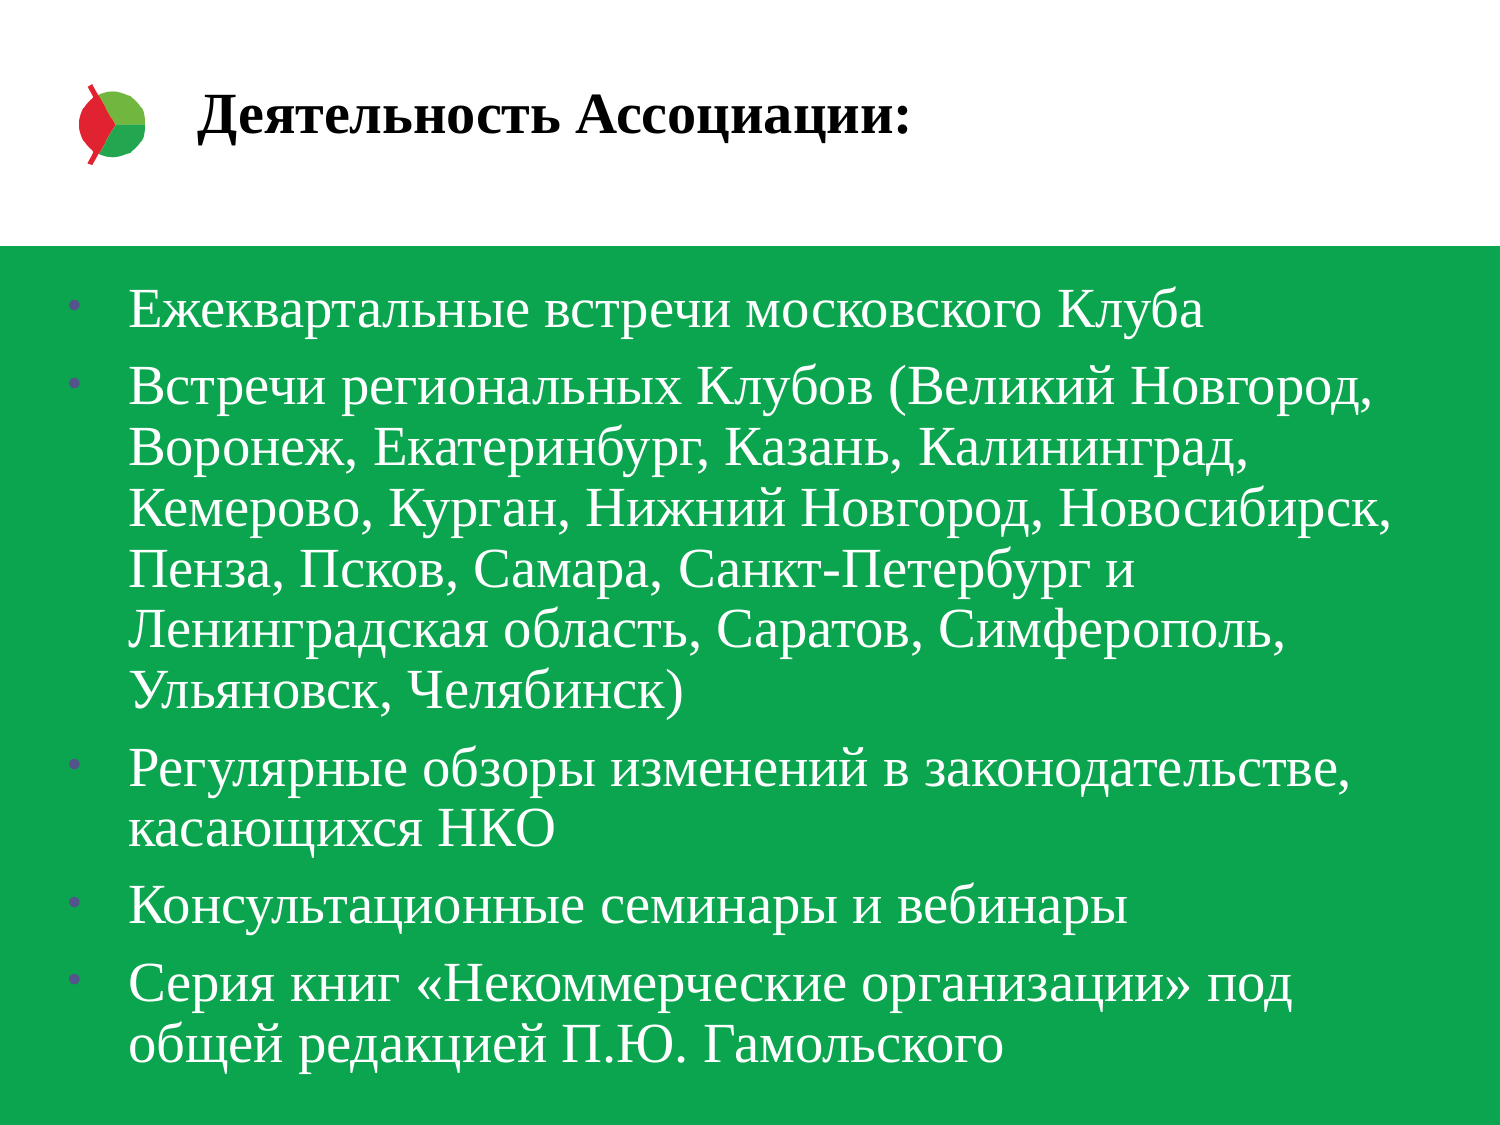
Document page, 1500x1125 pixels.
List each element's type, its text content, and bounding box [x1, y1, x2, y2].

title Деятельность Ассоциации: [183, 66, 1124, 163]
picture [79, 84, 145, 165]
list Ежеквартальные встречи московского Клуба Встречи региональных Клубов (Великий Новгород, Воронеж, Екатеринбург, Казань, Калининград, Кемерово, Курган, Нижний Новгород, Новосибирск, Пенза, Псков, Самара, Санкт-Петербург и Ленинградская область, Саратов, Симферополь, Ульяновск, Челябинск) Регулярные обзоры изменений в законодательстве, касающихся НКО Консультационные семинары и вебинары Серия книг «Некоммерческие организации» под общей редакцией П.Ю. Гамольского [52, 267, 1472, 1086]
